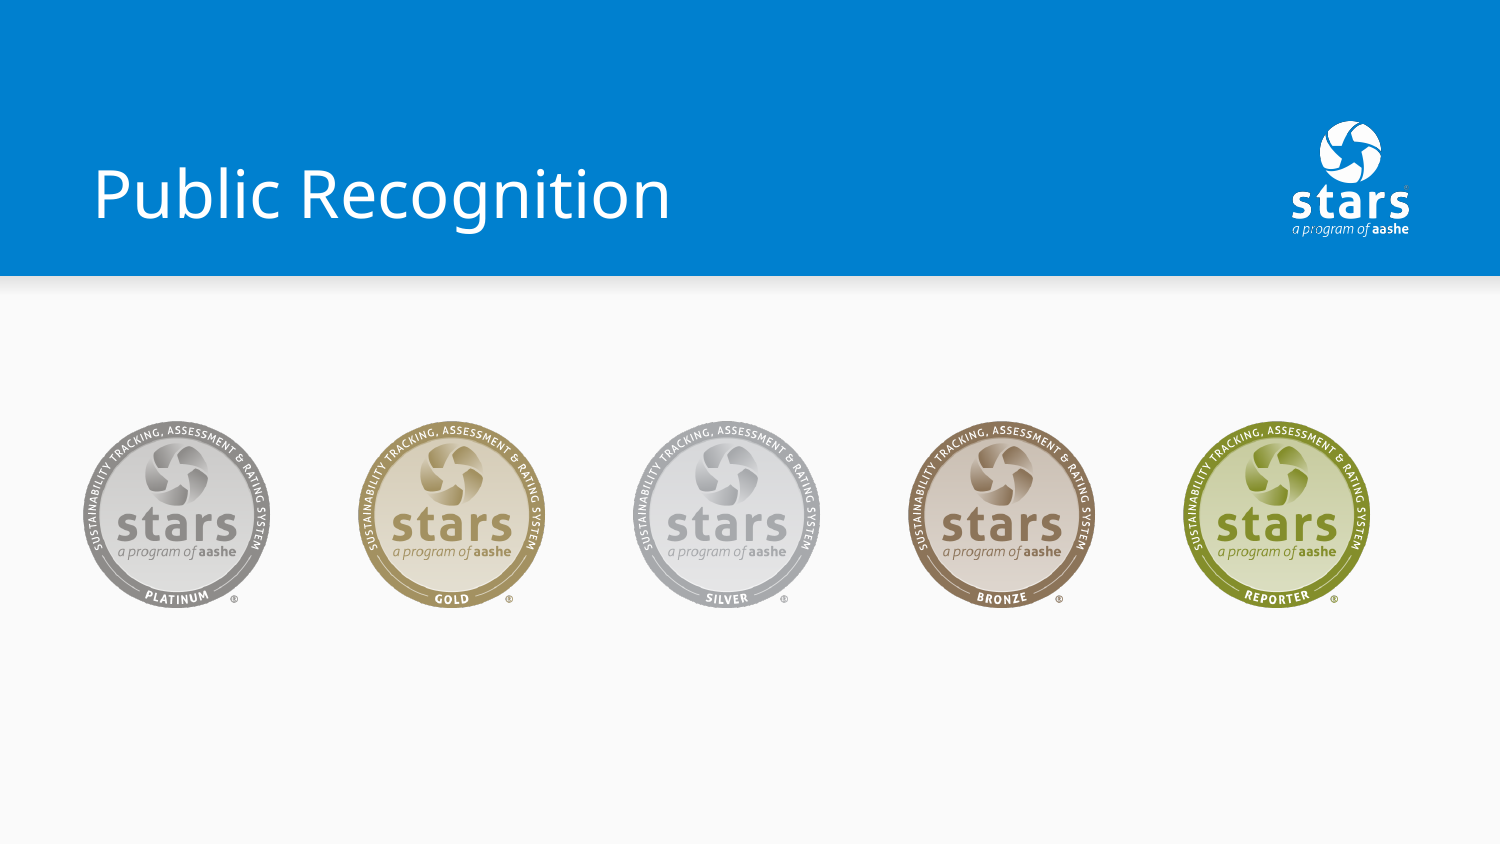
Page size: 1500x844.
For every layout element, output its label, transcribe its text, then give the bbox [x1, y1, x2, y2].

picture [349, 411, 554, 617]
picture [1174, 411, 1379, 617]
picture [1291, 121, 1409, 237]
title Public Recognition [77, 121, 1427, 248]
picture [624, 411, 829, 617]
picture [74, 411, 279, 617]
picture [899, 411, 1104, 617]
